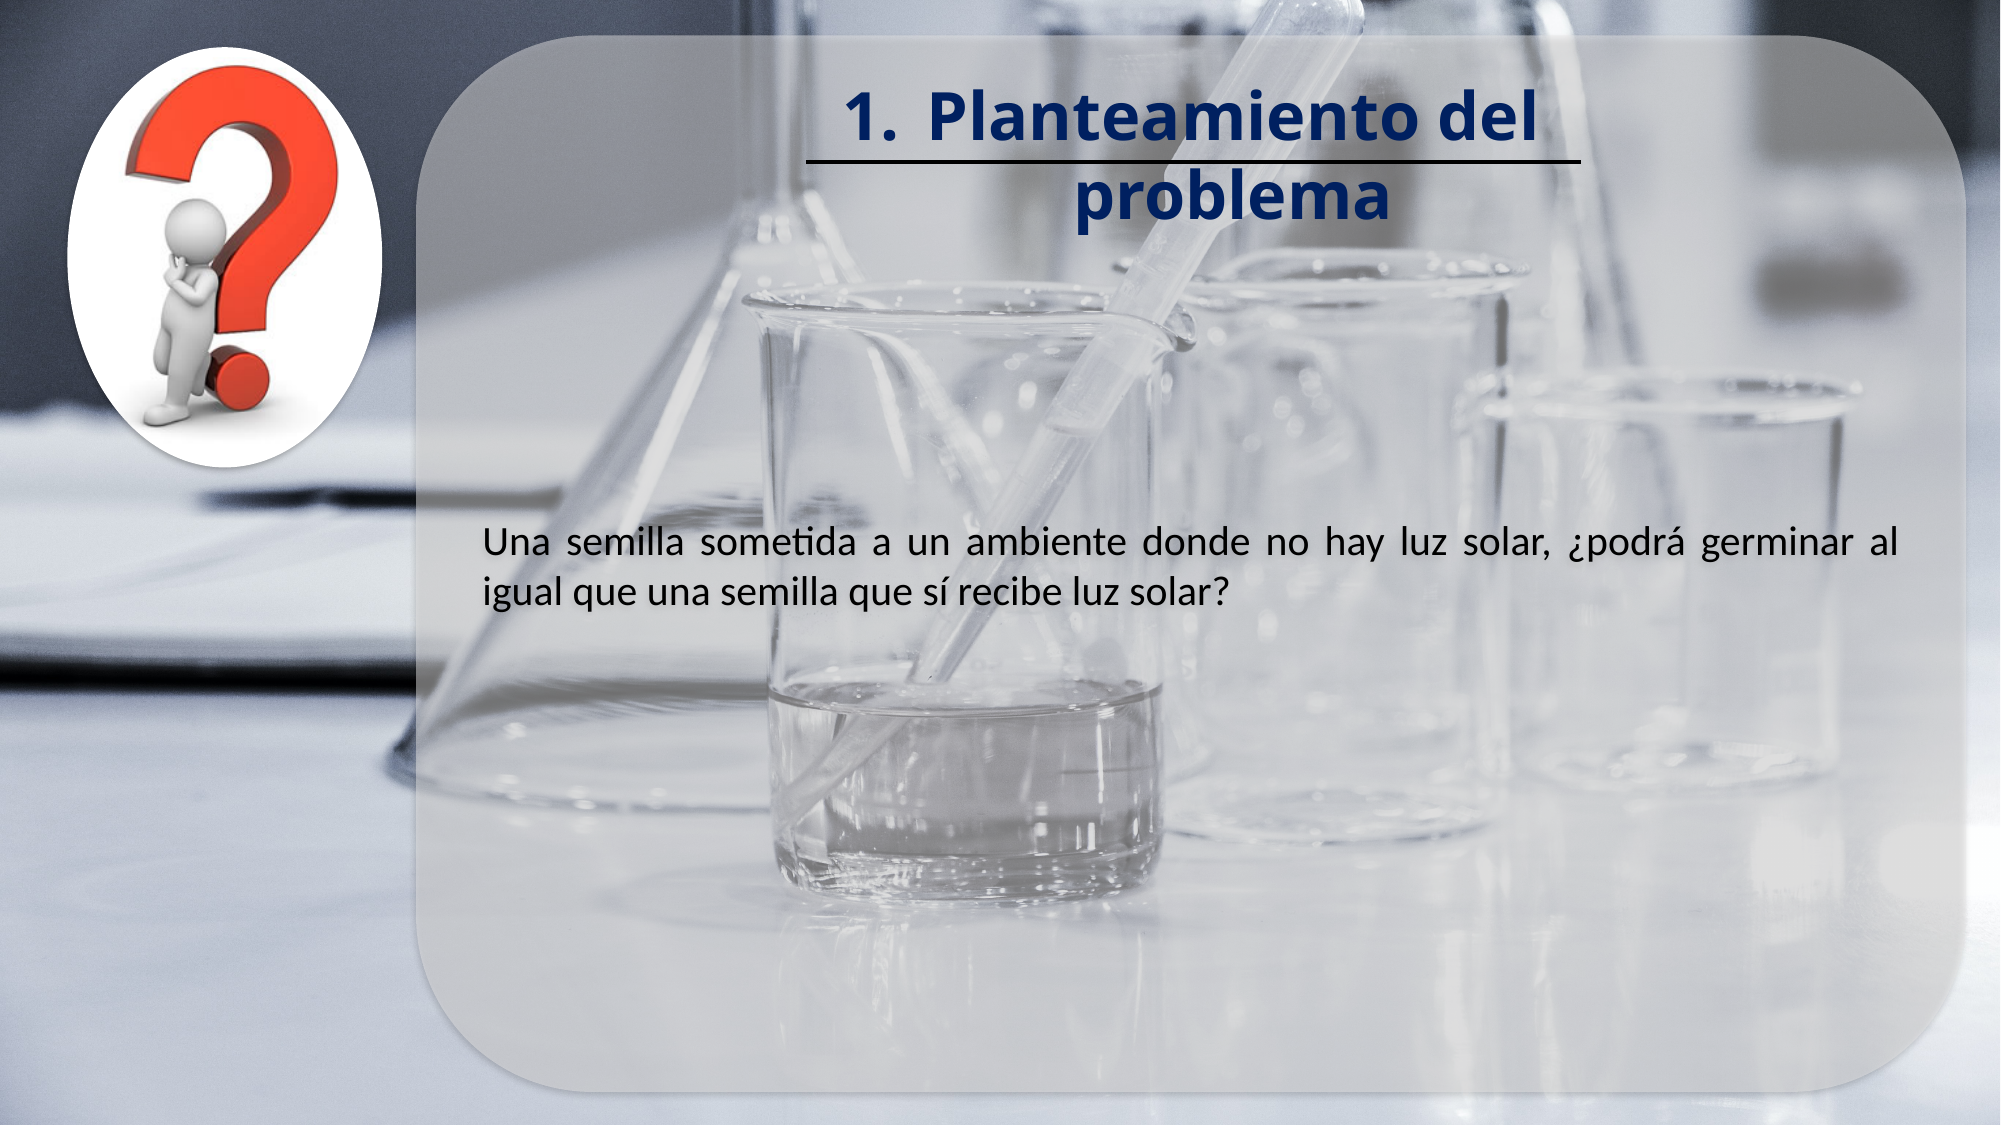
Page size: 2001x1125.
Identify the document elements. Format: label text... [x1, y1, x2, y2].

picture [0, 0, 2001, 1125]
text_box Planteamiento del problema [714, 66, 1669, 241]
text_box Una semilla sometida a un ambiente donde no hay luz solar, ¿podrá germinar al igual que una semilla que sí recibe luz solar? [415, 34, 1968, 1093]
